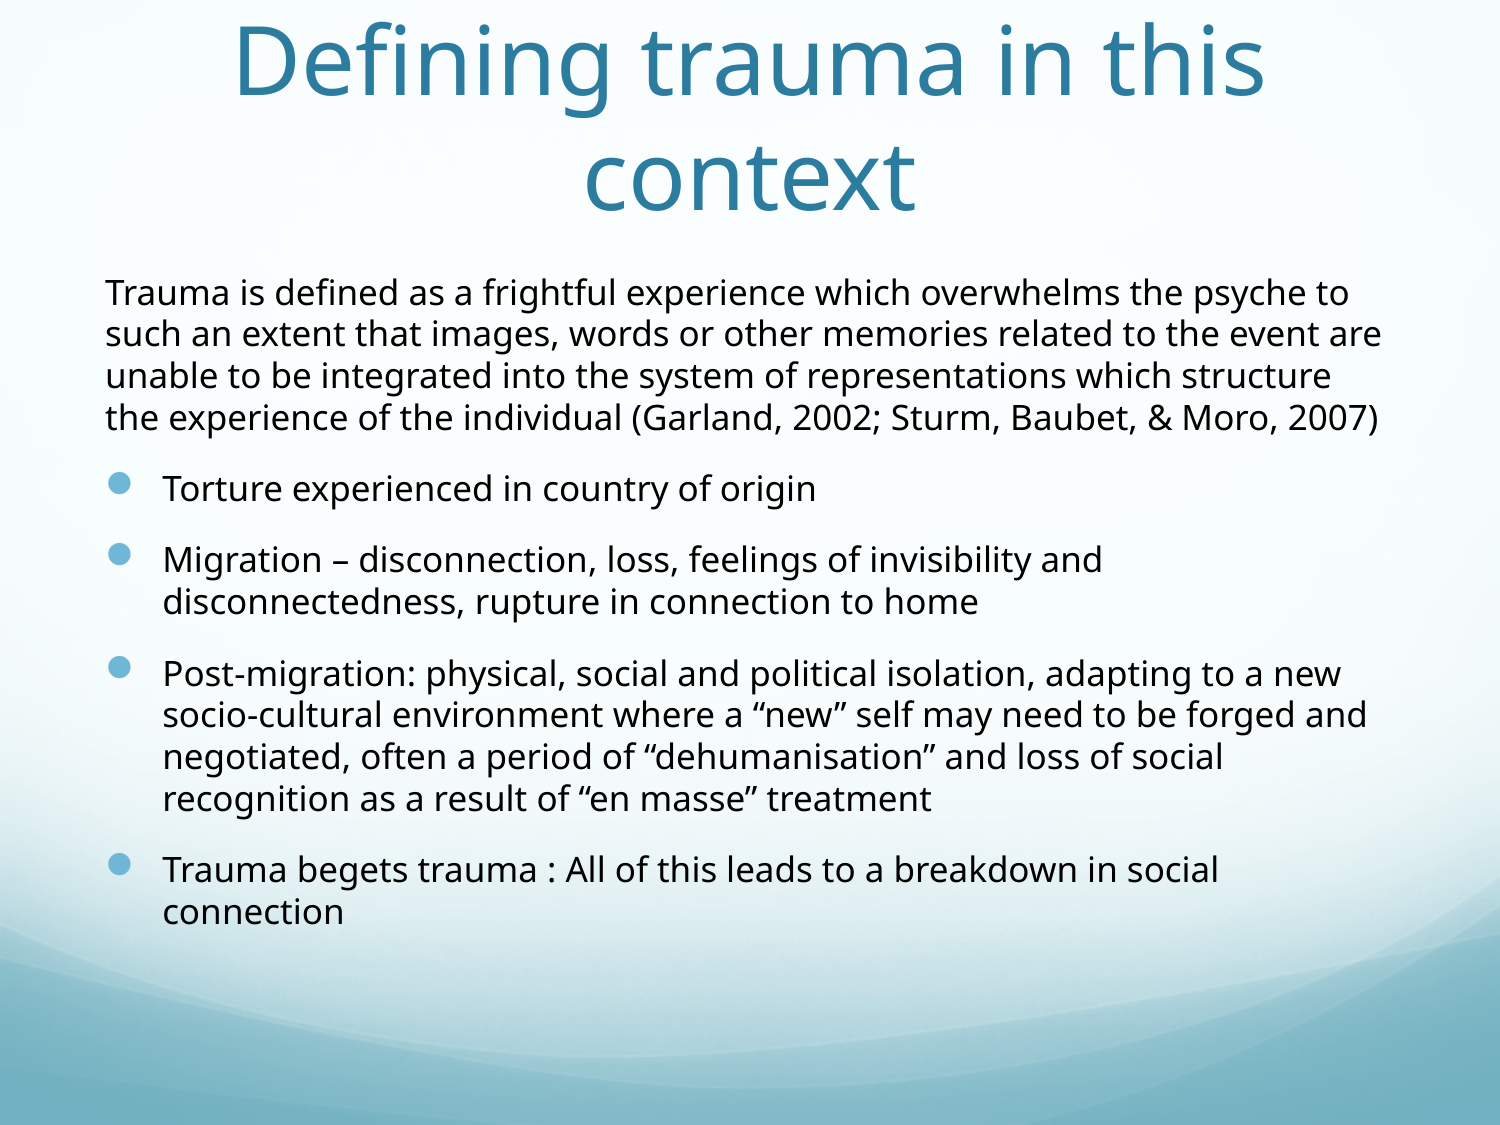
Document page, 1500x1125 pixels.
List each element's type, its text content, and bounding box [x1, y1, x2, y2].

list Trauma is defined as a frightful experience which overwhelms the psyche to such an extent that images, words or other memories related to the event are unable to be integrated into the system of representations which structure the experience of the individual (Garland, 2002; Sturm, Baubet, & Moro, 2007) Torture experienced in country of origin Migration – disconnection, loss, feelings of invisibility and disconnectedness, rupture in connection to home Post-migration: physical, social and political isolation, adapting to a new socio-cultural environment where a “new” self may need to be forged and negotiated, often a period of “dehumanisation” and loss of social recognition as a result of “en masse” treatment Trauma begets trauma : All of this leads to a breakdown in social connection [90, 262, 1410, 975]
title Defining trauma in this context [90, 17, 1410, 237]
